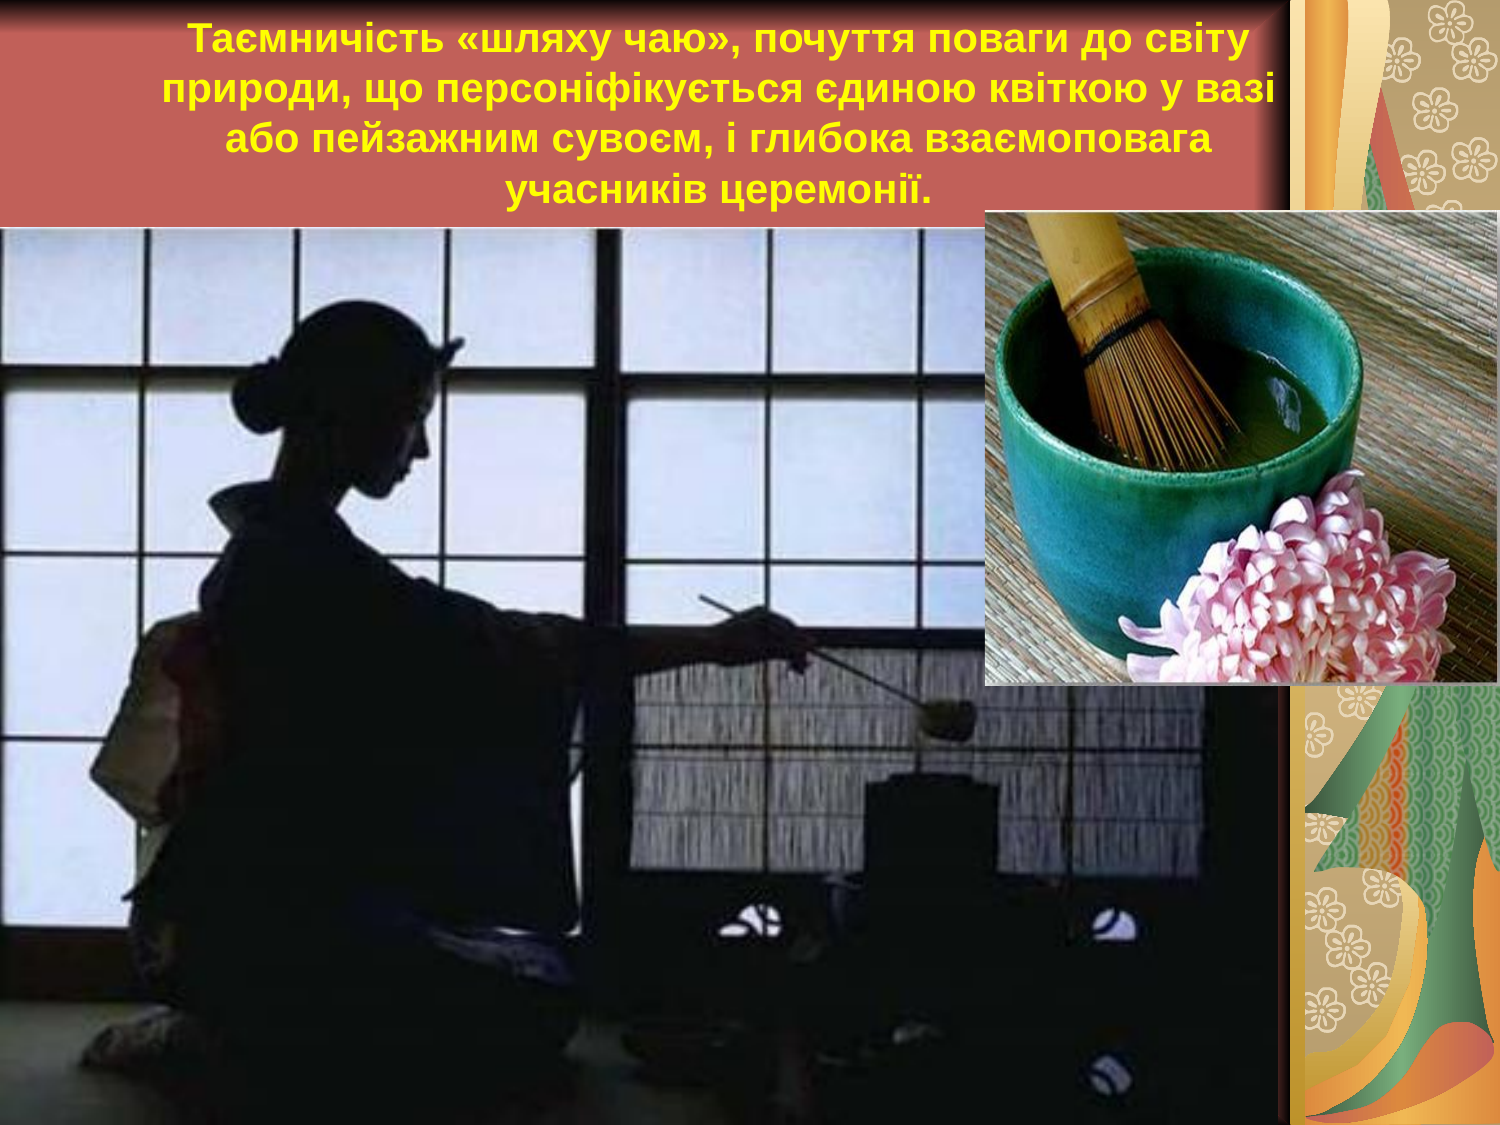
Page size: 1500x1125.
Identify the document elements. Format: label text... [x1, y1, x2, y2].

title Таємничість «шляху чаю», почуття поваги до світу природи, що персоніфікується єдиною квіткою у вазі або пейзажним сувоєм, і глибока взаємоповага учасників церемонії. [105, 0, 1332, 223]
picture [0, 144, 1500, 1125]
